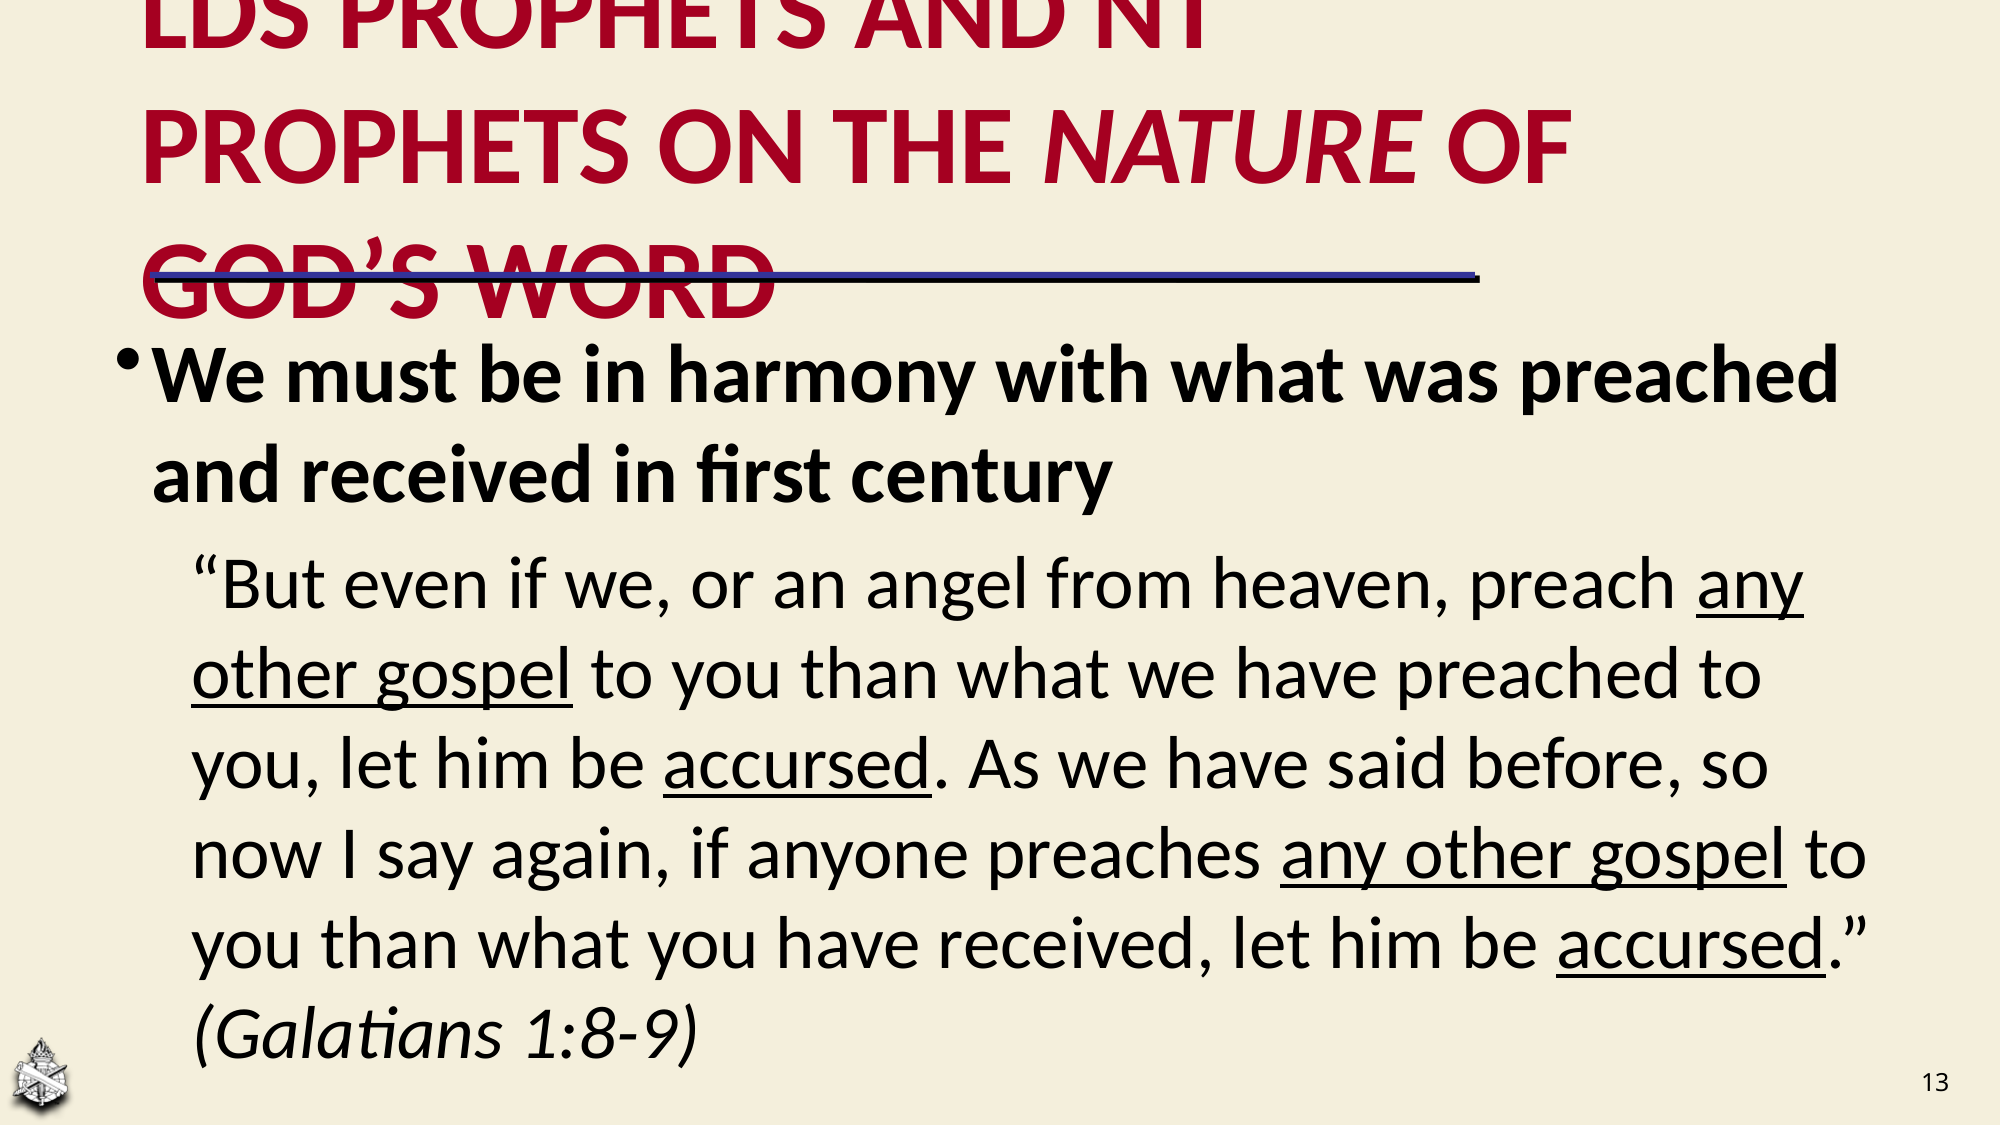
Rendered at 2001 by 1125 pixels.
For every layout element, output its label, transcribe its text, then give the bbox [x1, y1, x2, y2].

list We must be in harmony with what was preached and received in first century “But even if we, or an angel from heaven, preach any other gospel to you than what we have preached to you, let him be accursed. As we have said before, so now I say again, if anyone preaches any other gospel to you than what you have received, let him be accursed.” (Galatians 1:8-9) [99, 311, 1906, 1124]
picture [12, 1037, 69, 1108]
title LDS Prophets and NT Prophets on the Nature of God’s Word [125, 1, 1675, 275]
slide_number 13 [1906, 1058, 1965, 1124]
